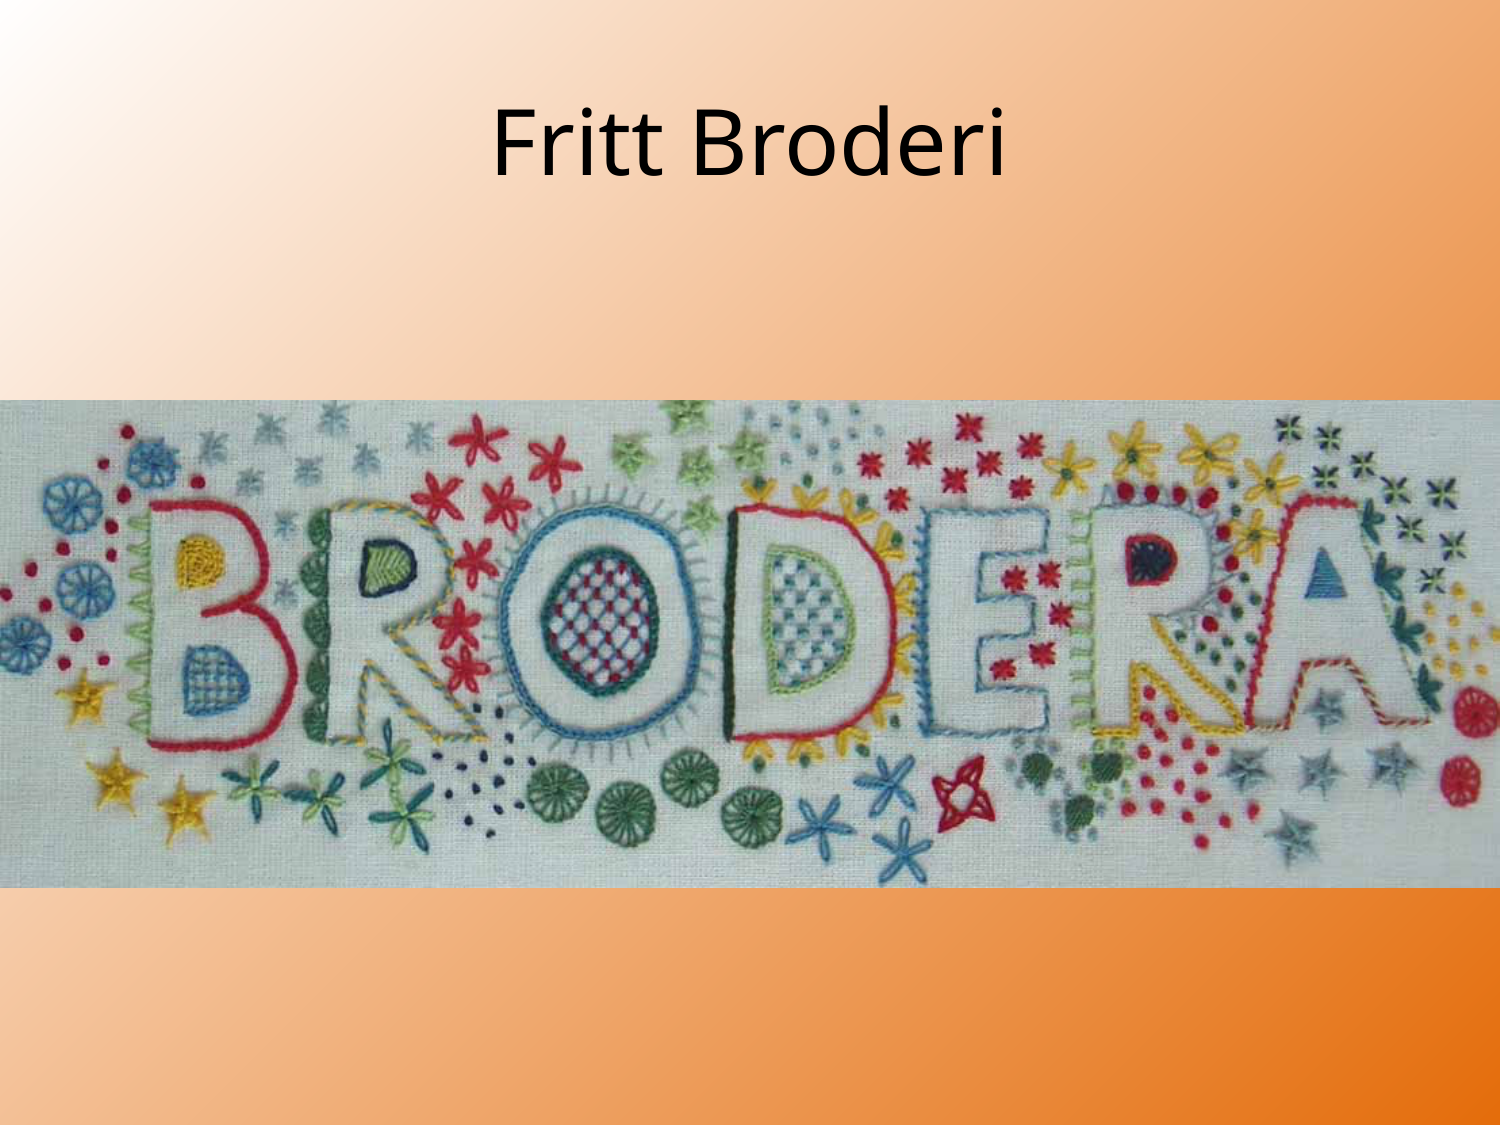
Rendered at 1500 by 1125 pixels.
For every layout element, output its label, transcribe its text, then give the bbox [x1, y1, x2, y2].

picture [0, 400, 1500, 888]
title Fritt Broderi [75, 45, 1425, 233]
